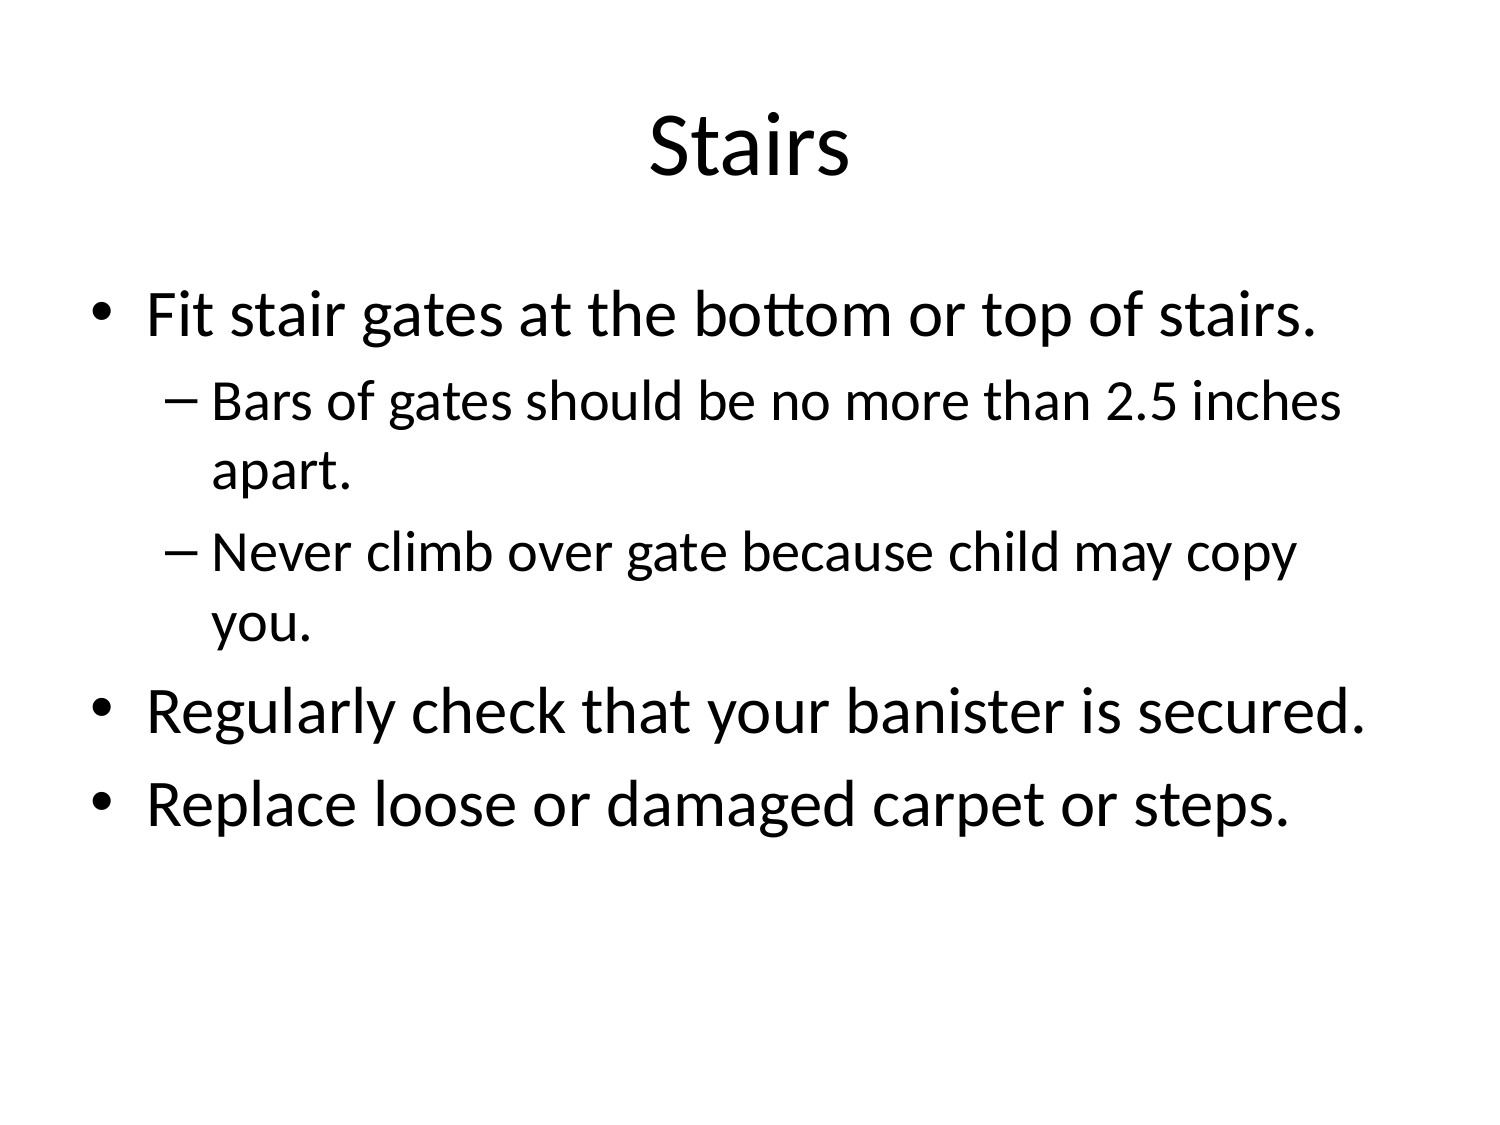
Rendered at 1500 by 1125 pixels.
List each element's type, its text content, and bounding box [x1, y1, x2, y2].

title Stairs [75, 45, 1425, 233]
list Fit stair gates at the bottom or top of stairs. Bars of gates should be no more than 2.5 inches apart. Never climb over gate because child may copy you. Regularly check that your banister is secured. Replace loose or damaged carpet or steps. [75, 262, 1425, 1005]
